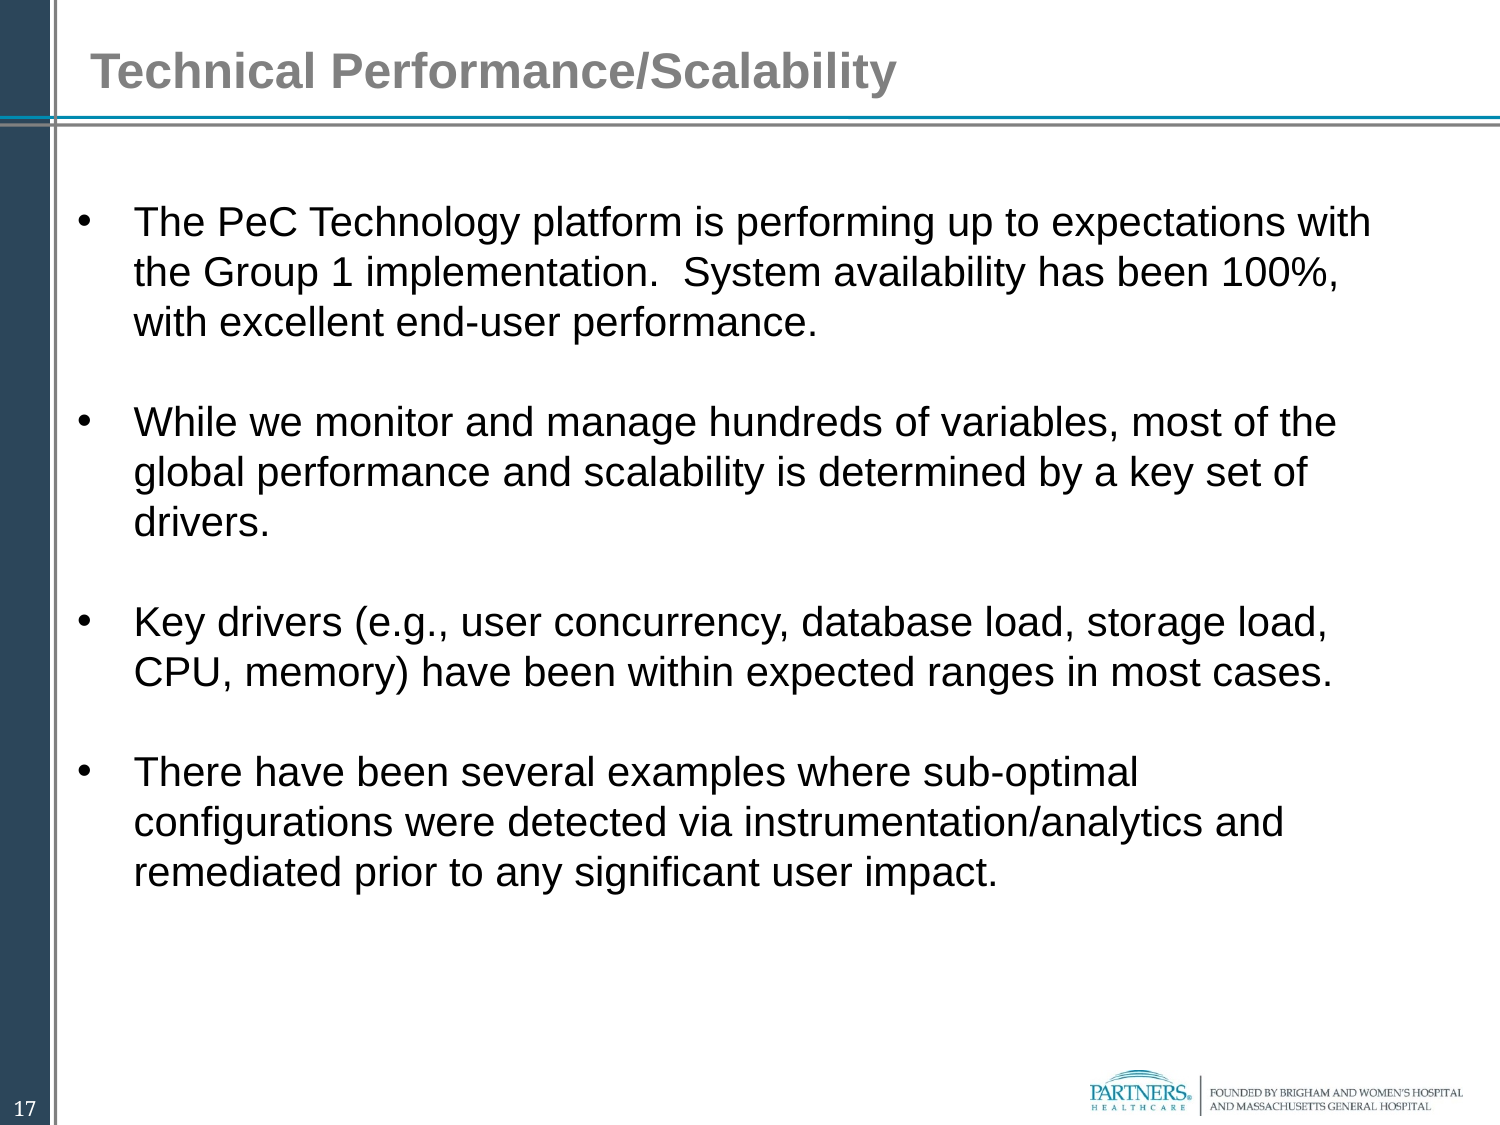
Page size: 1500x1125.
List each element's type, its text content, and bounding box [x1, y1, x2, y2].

text_box 17 [0, 1097, 50, 1123]
title Technical Performance/Scalability [74, 24, 1500, 113]
text_box The PeC Technology platform is performing up to expectations with the Group 1 implementation. System availability has been 100%, with excellent end-user performance. While we monitor and manage hundreds of variables, most of the global performance and scalability is determined by a key set of drivers. Key drivers (e.g., user concurrency, database load, storage load, CPU, memory) have been within expected ranges in most cases. There have been several examples where sub-optimal configurations were detected via instrumentation/analytics and remediated prior to any significant user impact. [62, 187, 1413, 1125]
picture [1413, 1070, 1463, 1116]
